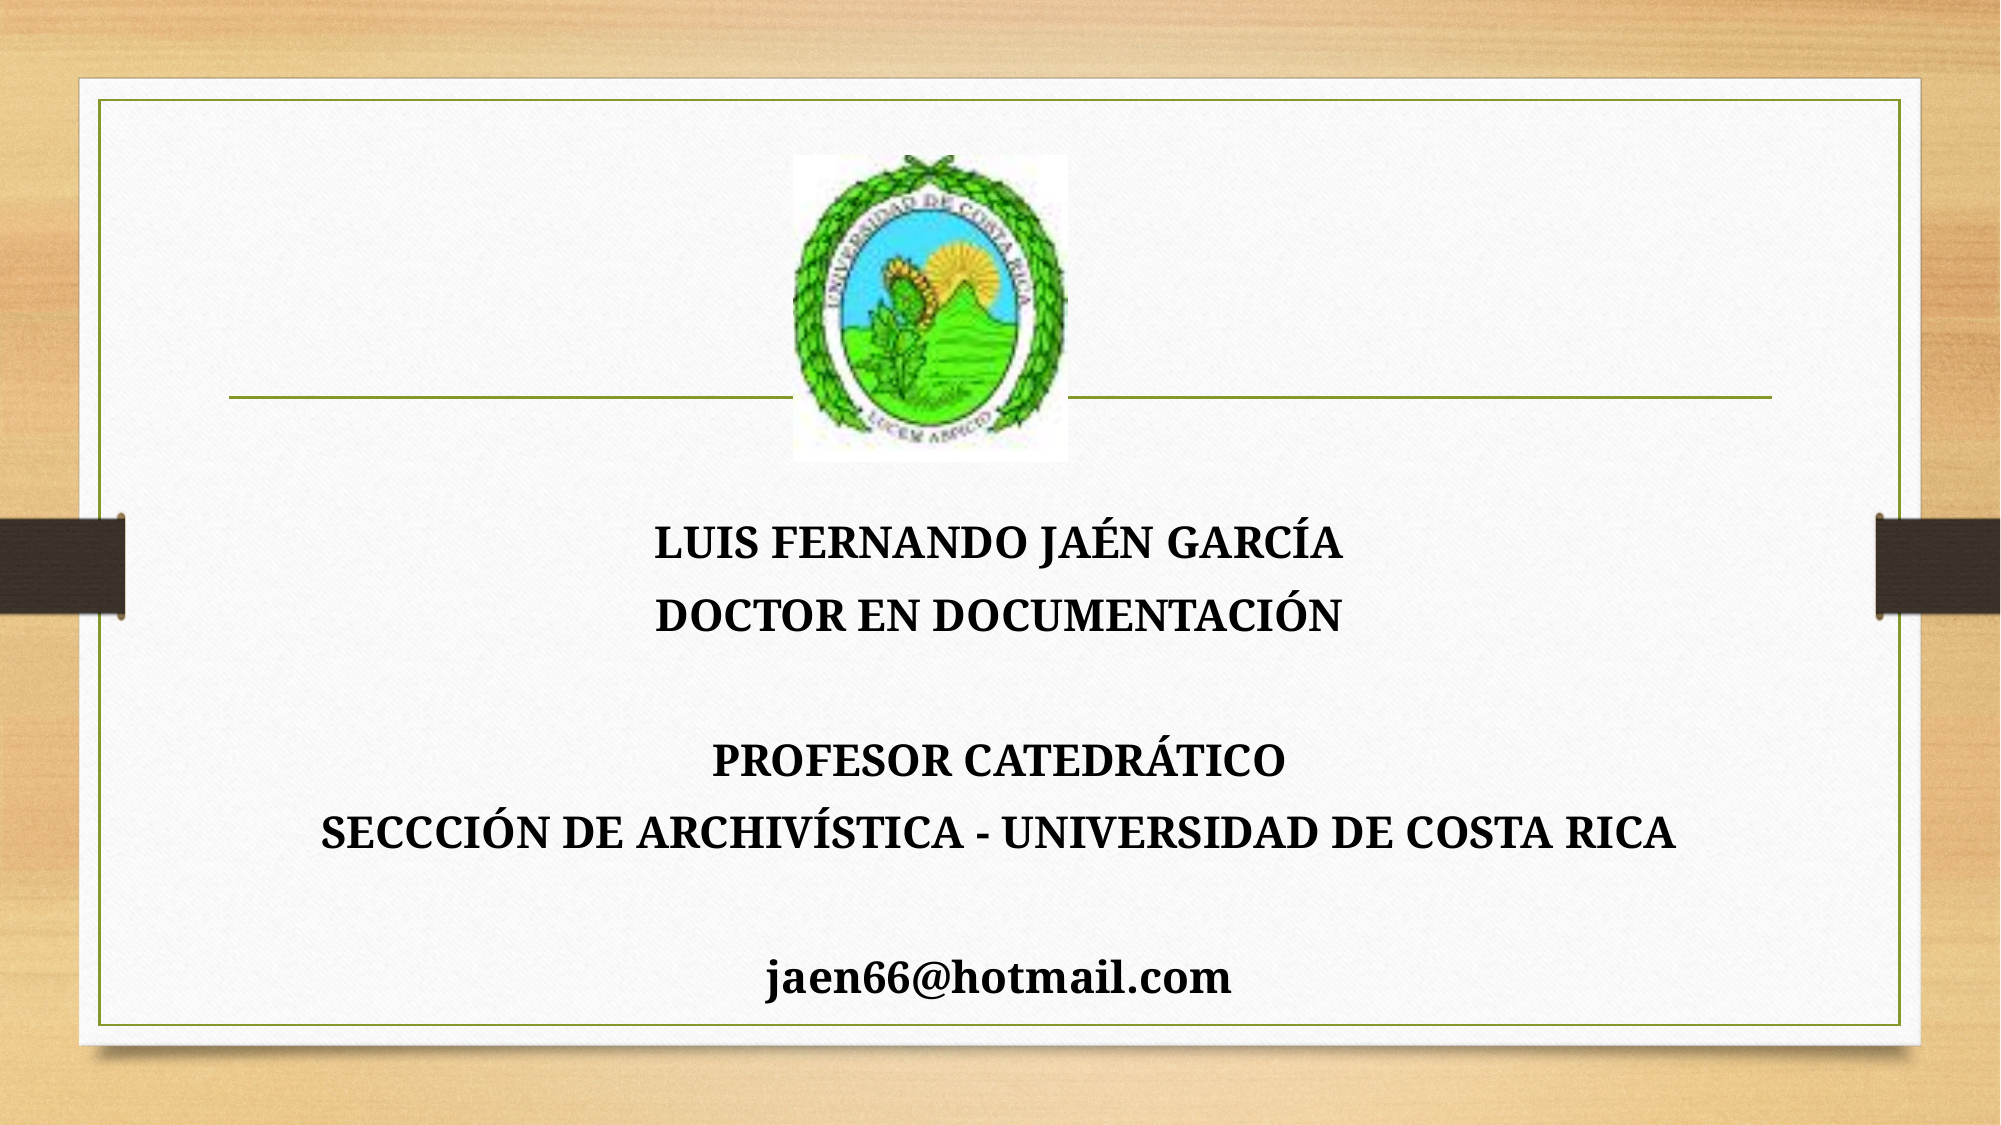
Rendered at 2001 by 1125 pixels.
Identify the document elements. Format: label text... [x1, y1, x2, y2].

list LUIS FERNANDO JAÉN GARCÍA DOCTOR EN DOCUMENTACIÓN PROFESOR CATEDRÁTICO SECCCIÓN DE ARCHIVÍSTICA - UNIVERSIDAD DE COSTA RICA jaen66@hotmail.com [212, 419, 1788, 1017]
picture [0, 0, 2001, 1125]
